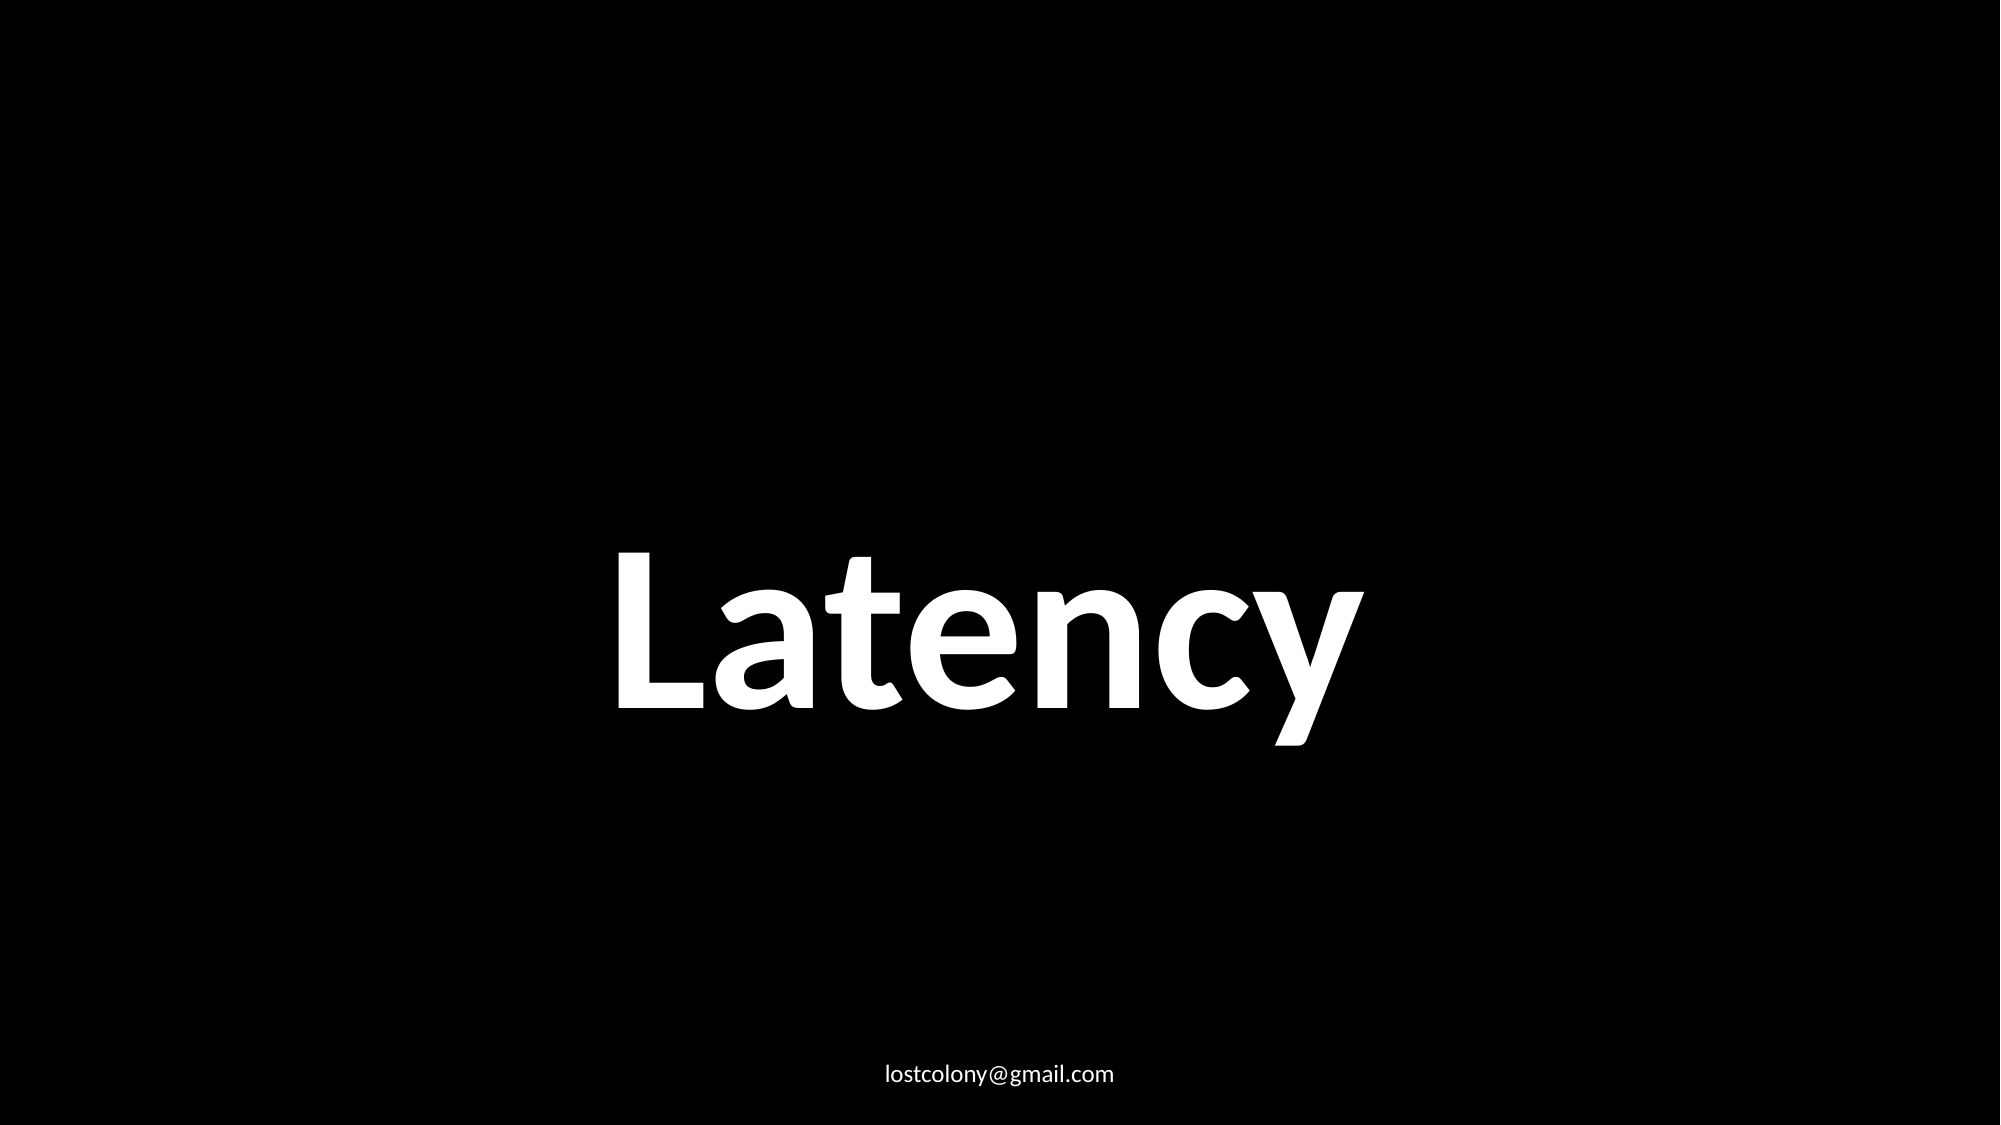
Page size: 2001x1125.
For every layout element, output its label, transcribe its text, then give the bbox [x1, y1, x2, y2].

footer lostcolony@gmail.com [662, 1042, 1338, 1103]
list Latency [590, 460, 1410, 664]
